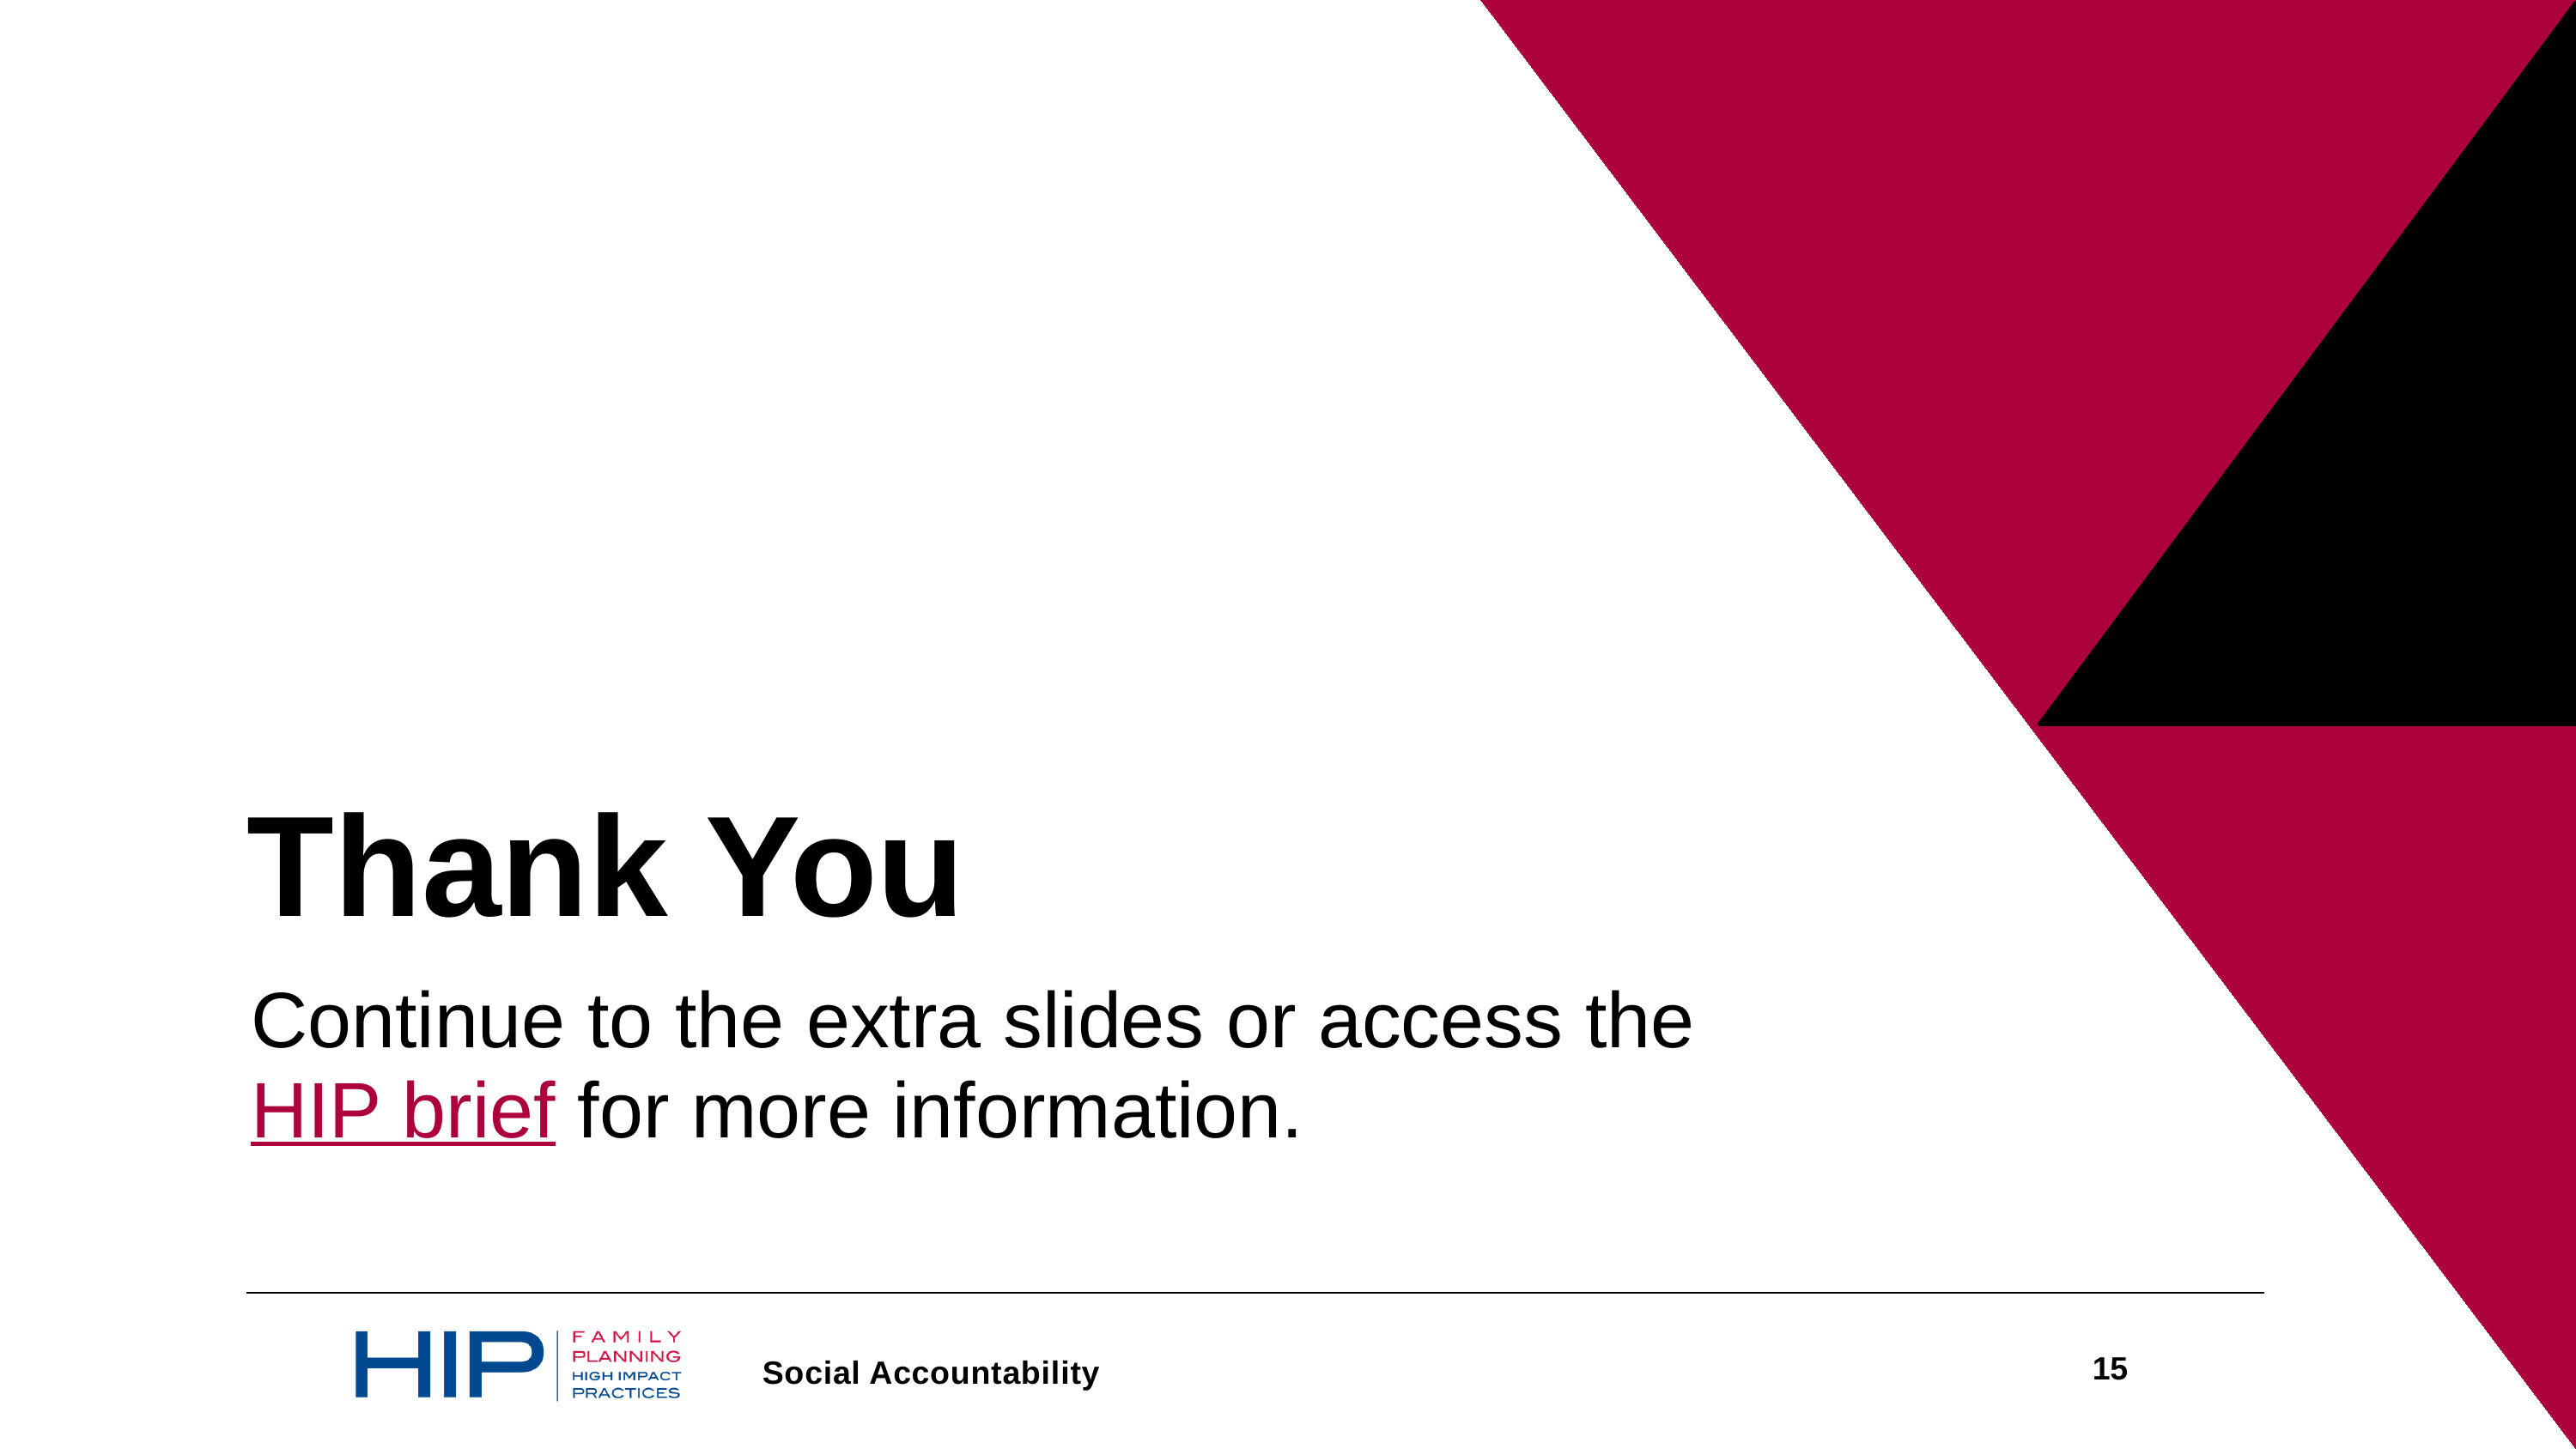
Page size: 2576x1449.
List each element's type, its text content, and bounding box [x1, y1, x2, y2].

slide_number 15 [2032, 1345, 2142, 1388]
picture [348, 1323, 697, 1410]
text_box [246, 794, 1868, 1154]
